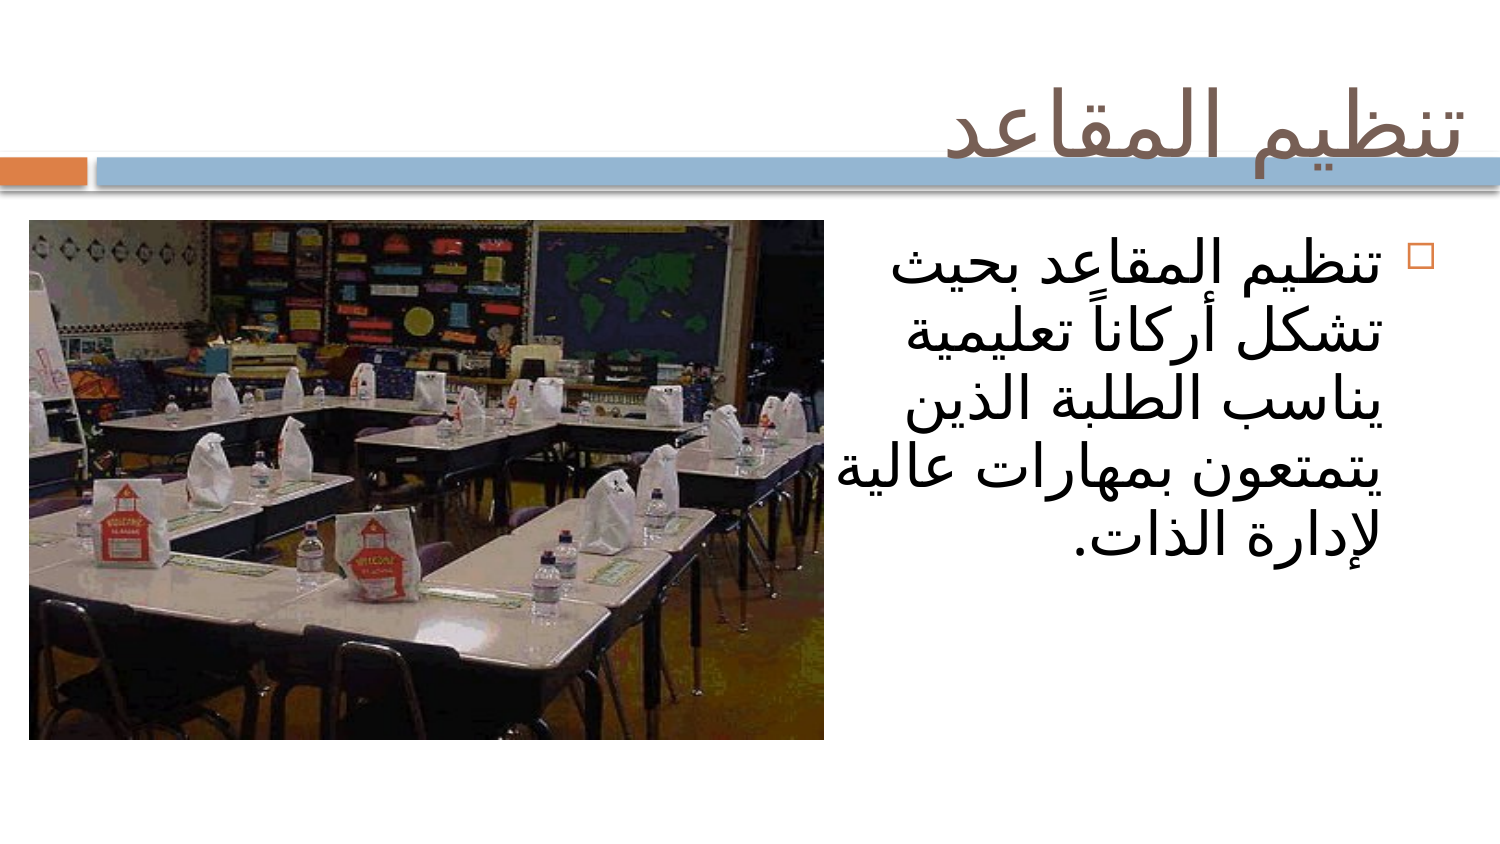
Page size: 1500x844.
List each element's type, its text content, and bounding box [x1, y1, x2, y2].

list تنظيم المقاعد بحيث تشكل أركاناً تعليمية يناسب الطلبة الذين يتمتعون بمهارات عالية لإدارة الذات. [827, 228, 1437, 736]
title تنظيم المقاعد [192, 56, 1468, 197]
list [29, 220, 824, 740]
